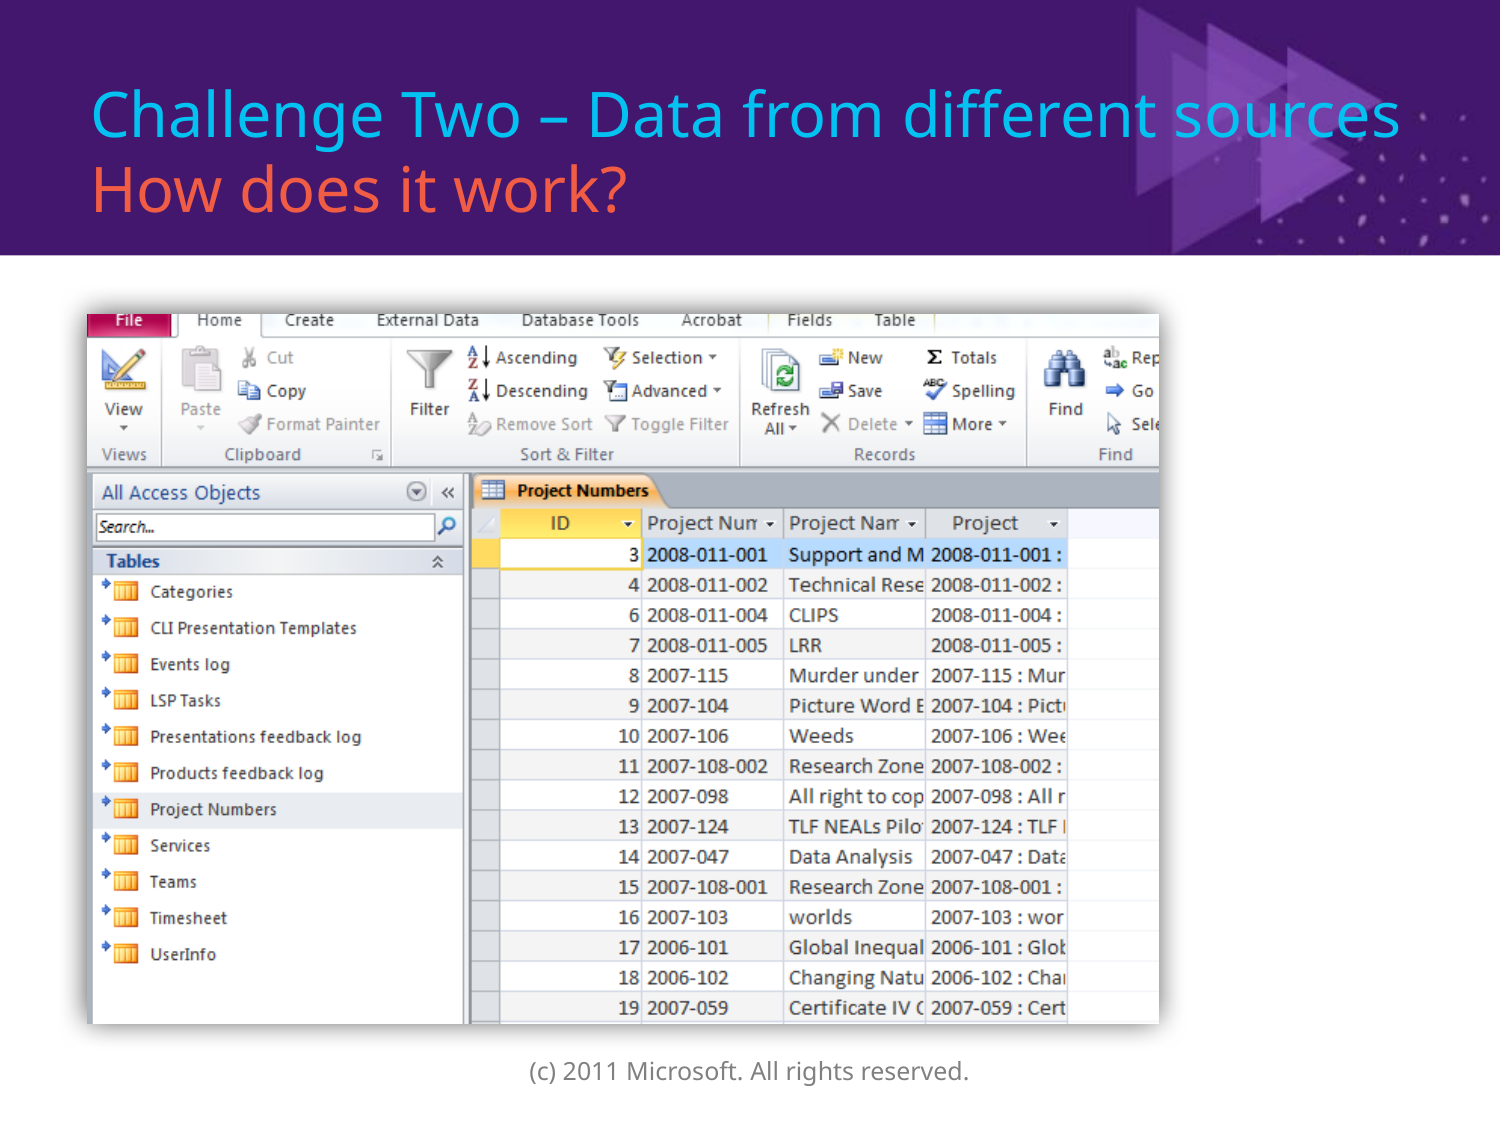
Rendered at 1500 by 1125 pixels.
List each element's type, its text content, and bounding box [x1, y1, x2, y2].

title Challenge Two – Data from different sources How does it work? [75, 56, 1425, 244]
picture [0, 0, 1500, 255]
footer (c) 2011 Microsoft. All rights reserved. [512, 1044, 988, 1103]
picture [87, 314, 1159, 1024]
